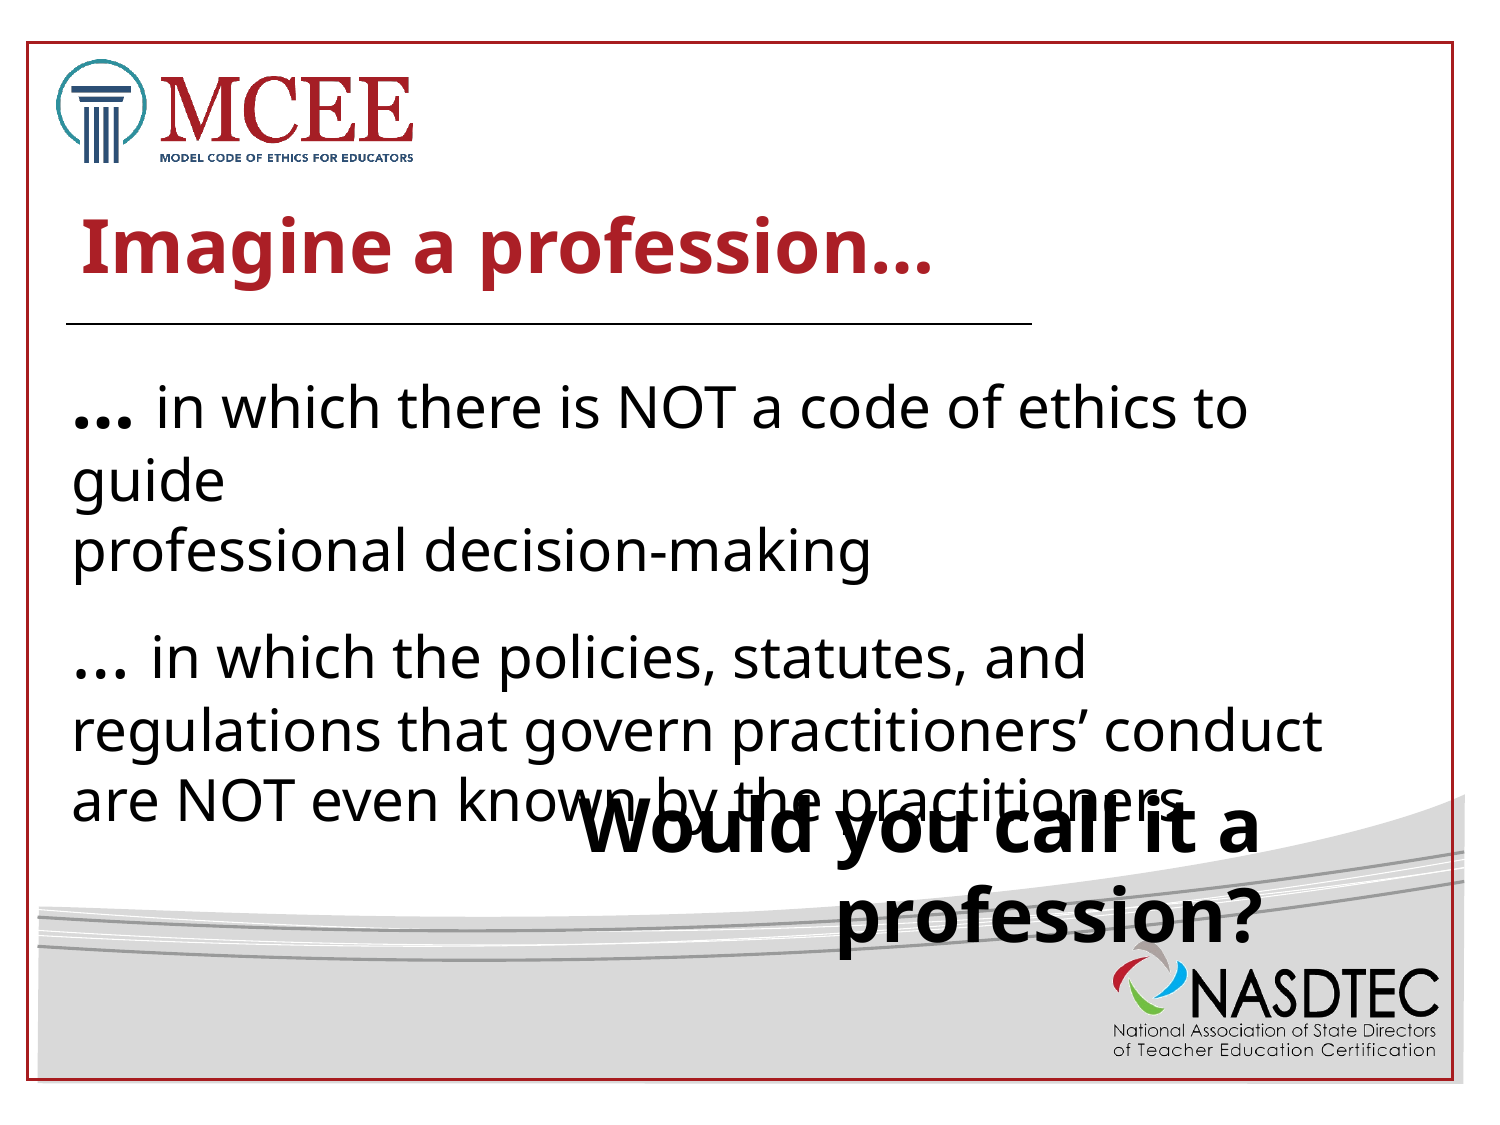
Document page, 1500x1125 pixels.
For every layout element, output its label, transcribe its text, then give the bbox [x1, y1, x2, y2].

text_box [1455, 982, 1464, 1084]
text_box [37, 851, 1466, 974]
text_box [27, 42, 1453, 1080]
text_box [37, 1080, 1100, 1084]
text_box [1453, 794, 1465, 850]
text_box Would you call it a profession? [226, 770, 1278, 850]
picture [56, 59, 413, 163]
picture [1105, 912, 1451, 1085]
